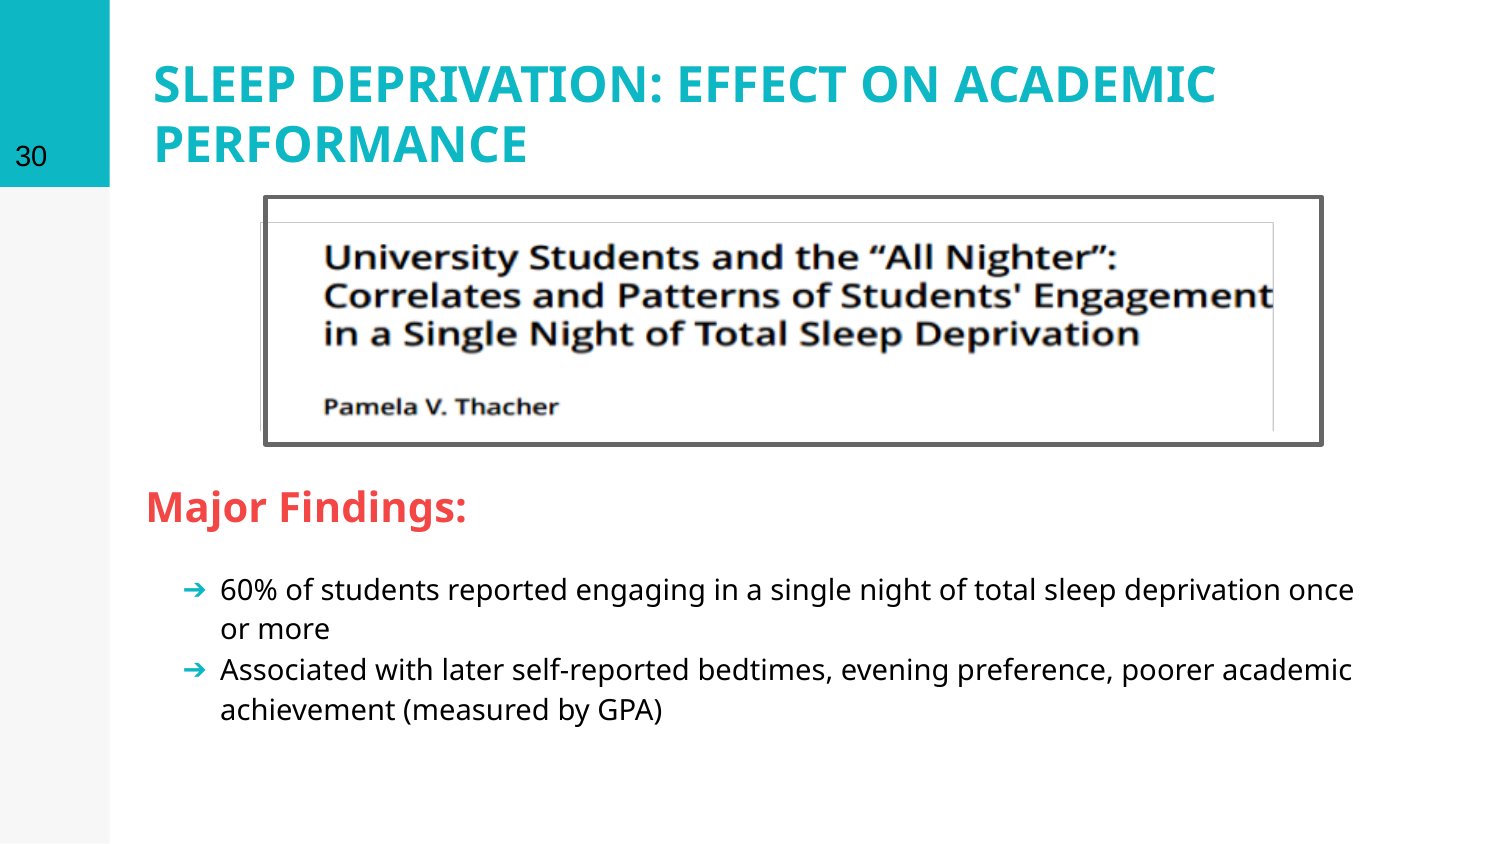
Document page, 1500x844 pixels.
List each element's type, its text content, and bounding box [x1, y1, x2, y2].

picture [258, 221, 1275, 433]
title SLEEP DEPRIVATION: EFFECT ON ACADEMIC PERFORMANCE [138, 0, 1500, 188]
list Major Findings: [130, 466, 519, 597]
slide_number ‹#› [0, 0, 110, 187]
text_box 60% of students reported engaging in a single night of total sleep deprivation once or more Associated with later self-reported bedtimes, evening preference, poorer academic achievement (measured by GPA) [130, 550, 1382, 821]
text_box [265, 197, 1322, 445]
